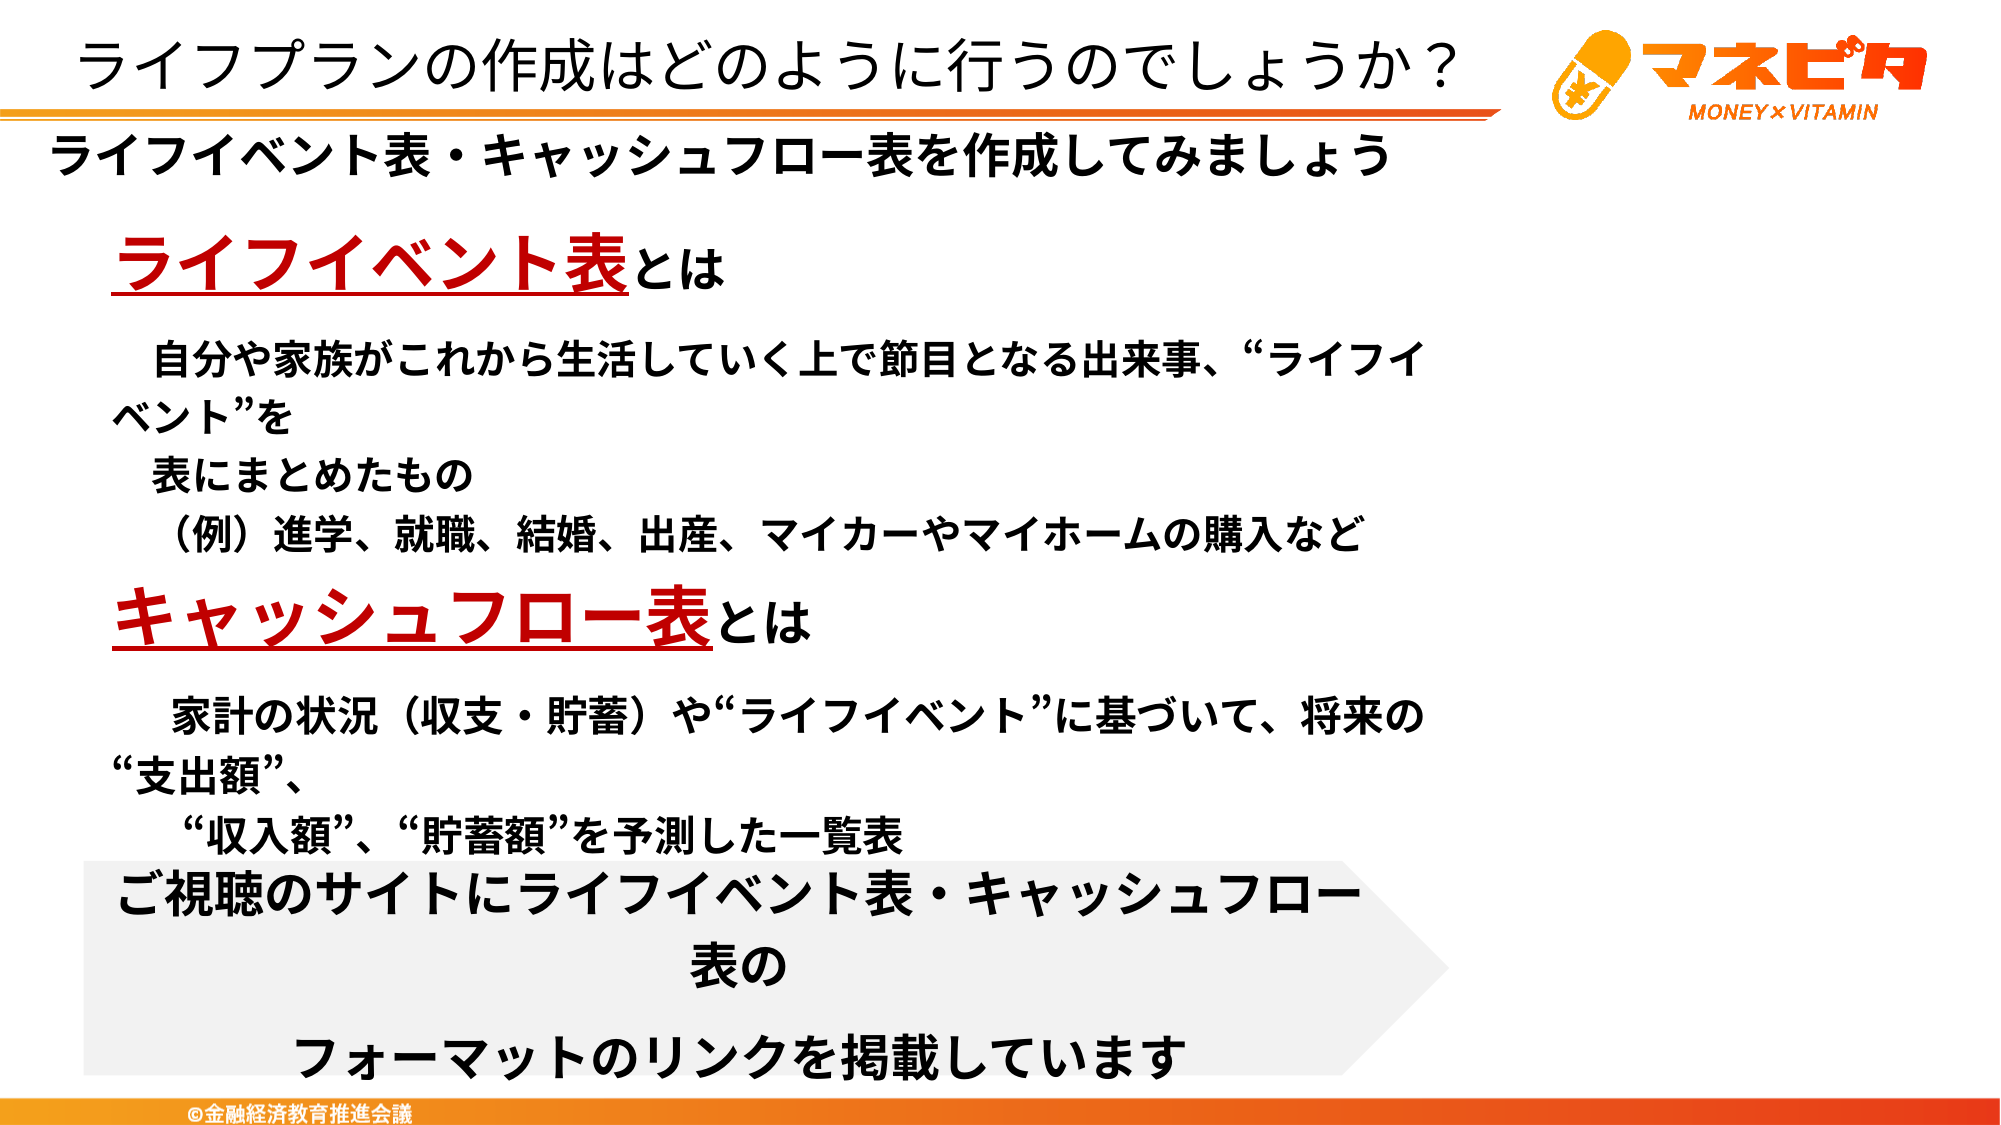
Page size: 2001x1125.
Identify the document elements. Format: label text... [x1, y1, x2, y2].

text_box ご視聴のサイトにライフイベント表・キャッシュフロー表の フォーマットのリンクを掲載しています [81, 858, 1452, 1078]
picture [0, 1071, 2000, 1125]
picture [1415, 105, 1540, 132]
text_box ライフイベント表とは 自分や家族がこれから生活していく上で節目となる出来事、“ライフイベント”を 表にまとめたもの （例）進学、就職、結婚、出産、マイカーやマイホームの購入など [80, 206, 1450, 558]
picture [1552, 30, 1927, 120]
text_box キャッシュフロー表とは 家計の状況（収支・貯蓄）や“ライフイベント”に基づいて、将来の“支出額”、 “収入額”、“貯蓄額”を予測した一覧表 [80, 558, 1475, 891]
text_box ライフプランの作成はどのように行うのでしょうか？ [0, 9, 1587, 105]
text_box ライフイベント表・キャッシュフロー表を作成してみましょう [0, 105, 1415, 214]
